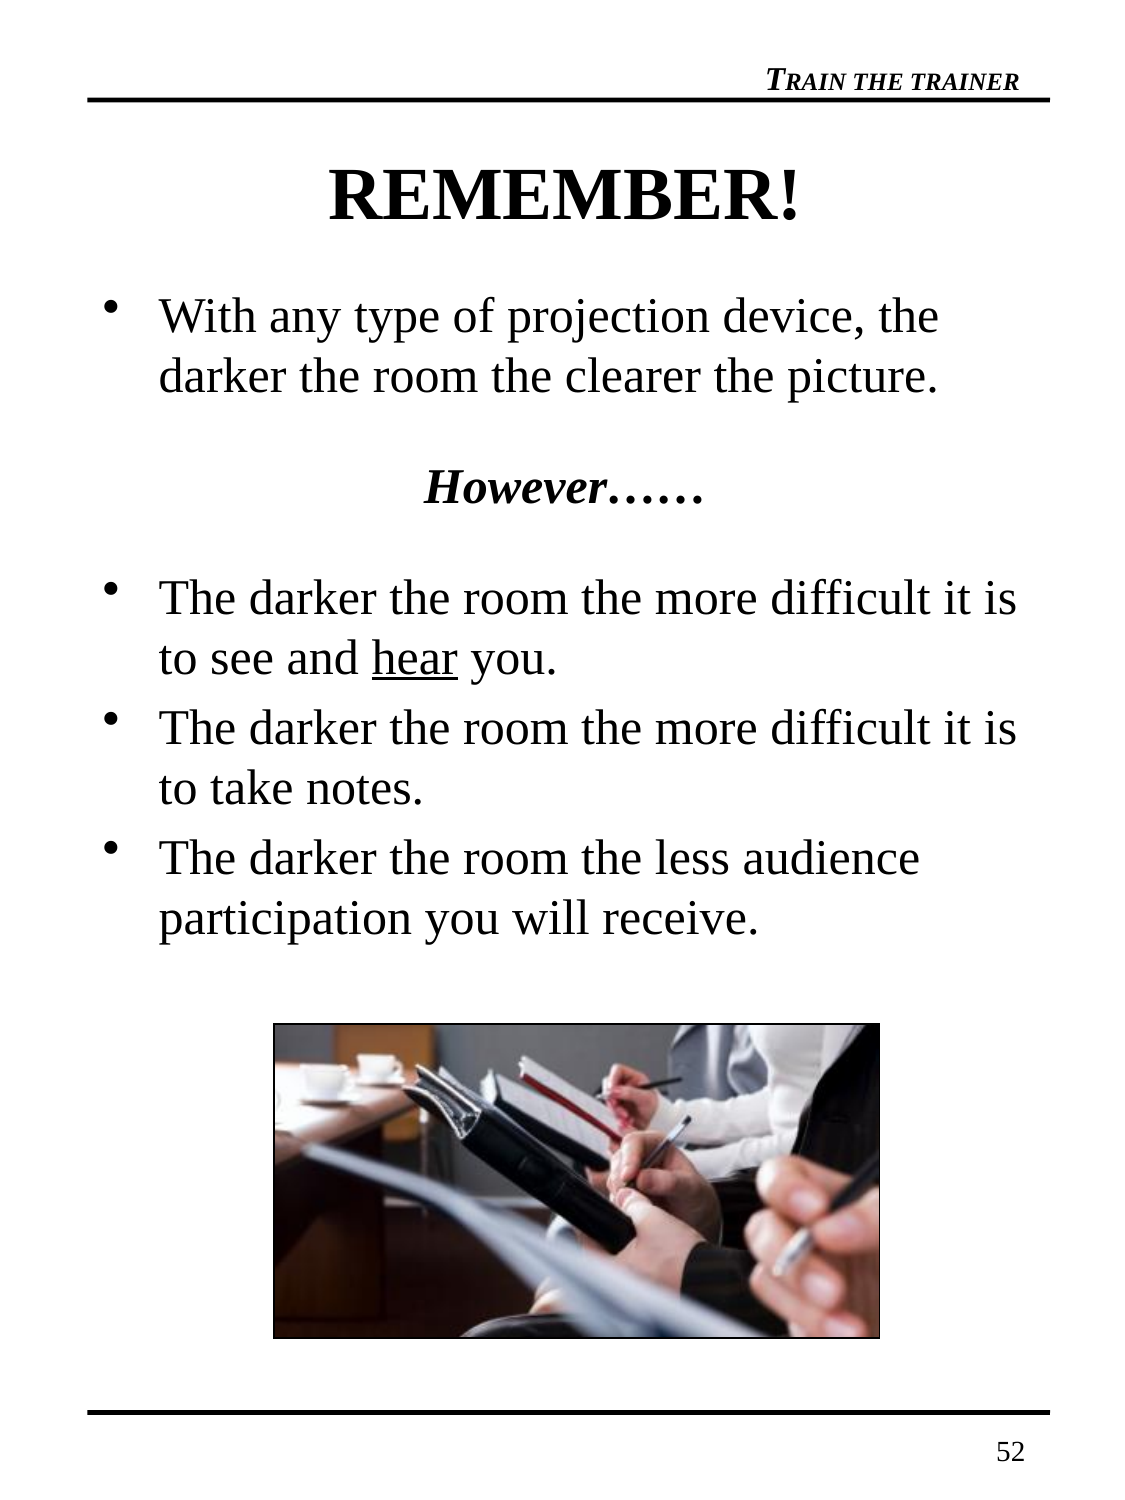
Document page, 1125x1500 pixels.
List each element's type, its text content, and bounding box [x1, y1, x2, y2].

list With any type of projection device, the darker the room the clearer the picture. However…… The darker the room the more difficult it is to see and hear you. The darker the room the more difficult it is to take notes. The darker the room the less audience participation you will receive. [87, 275, 1044, 1075]
slide_number 52 [806, 1425, 1041, 1467]
title REMEMBER! [87, 150, 1044, 230]
picture [274, 1024, 879, 1338]
